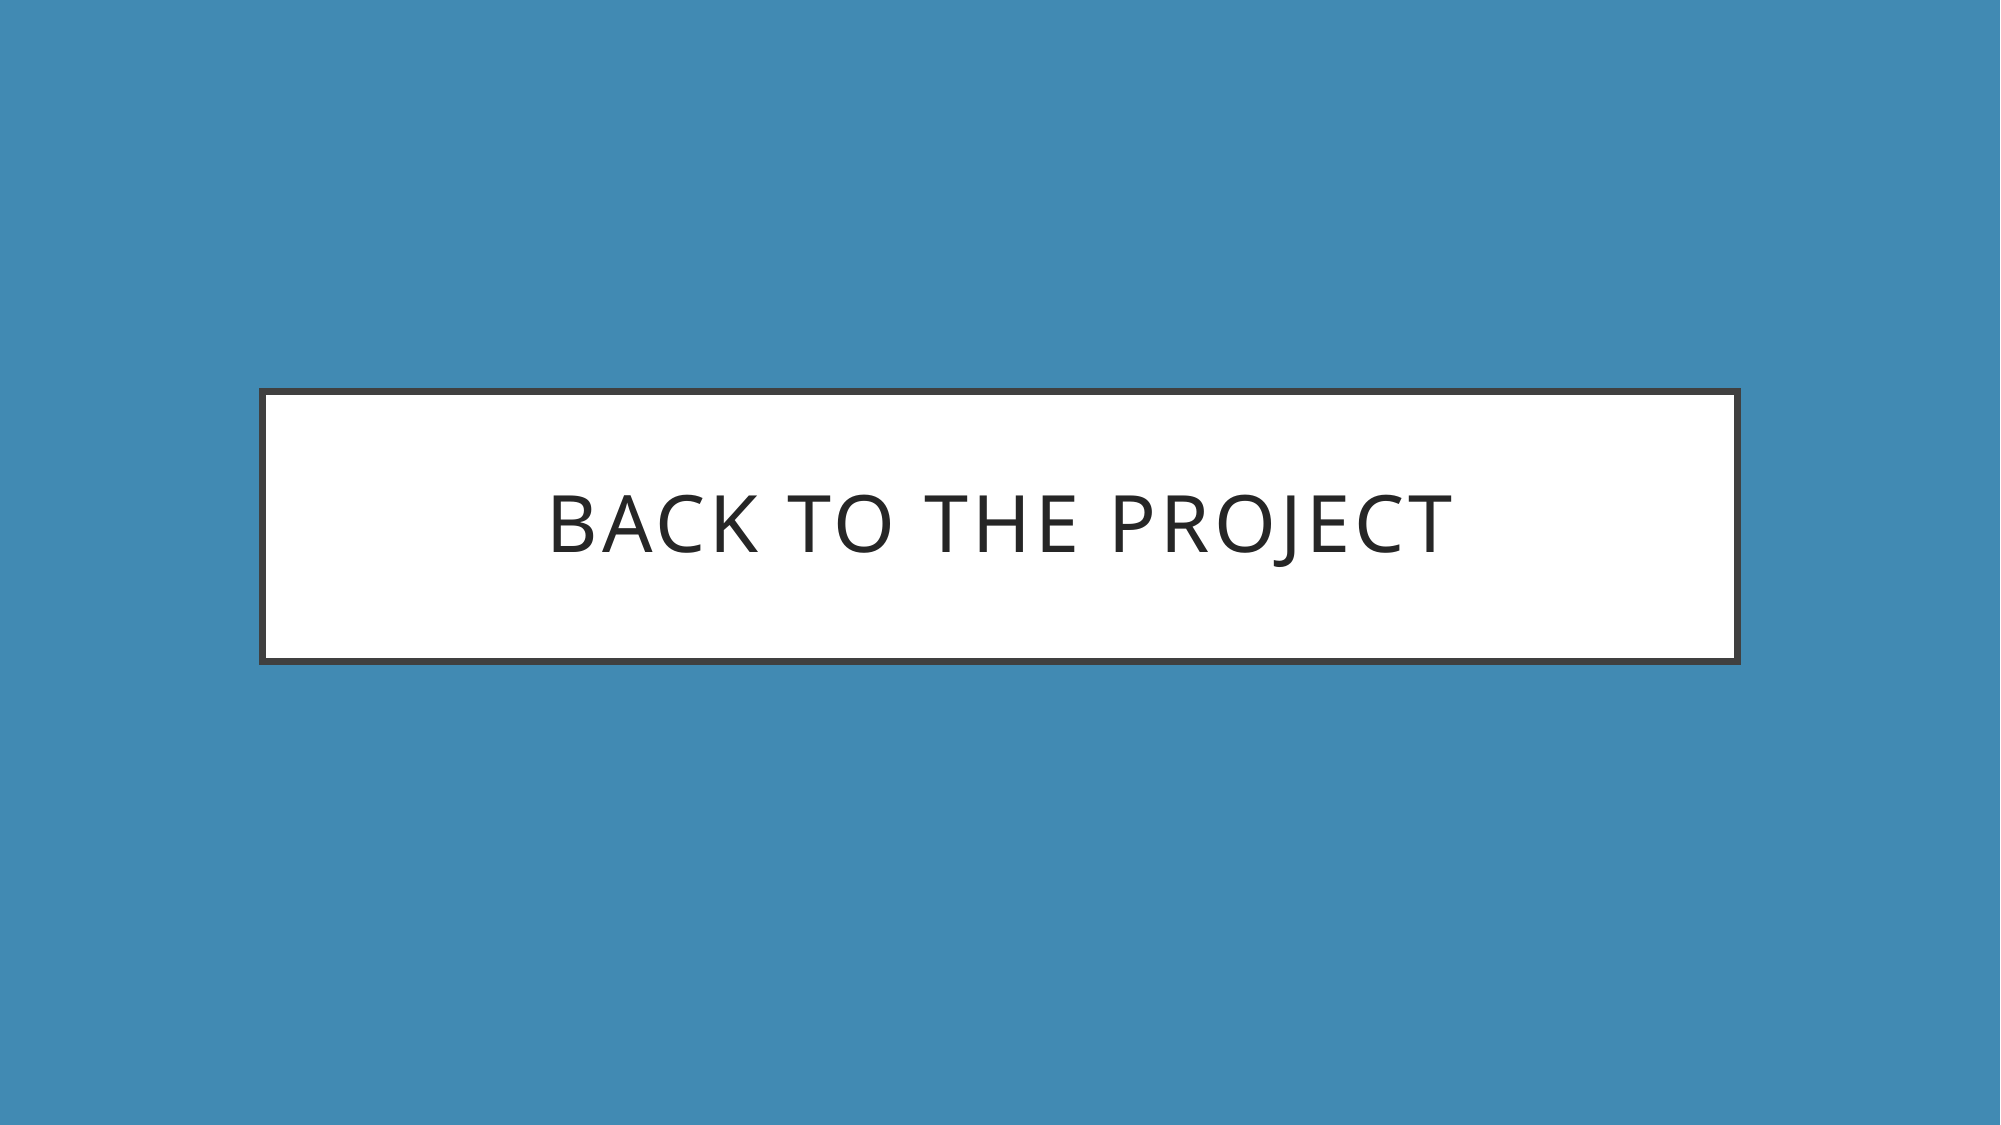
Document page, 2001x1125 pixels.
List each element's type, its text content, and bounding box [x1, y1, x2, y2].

title Back to the Project [259, 388, 1741, 665]
